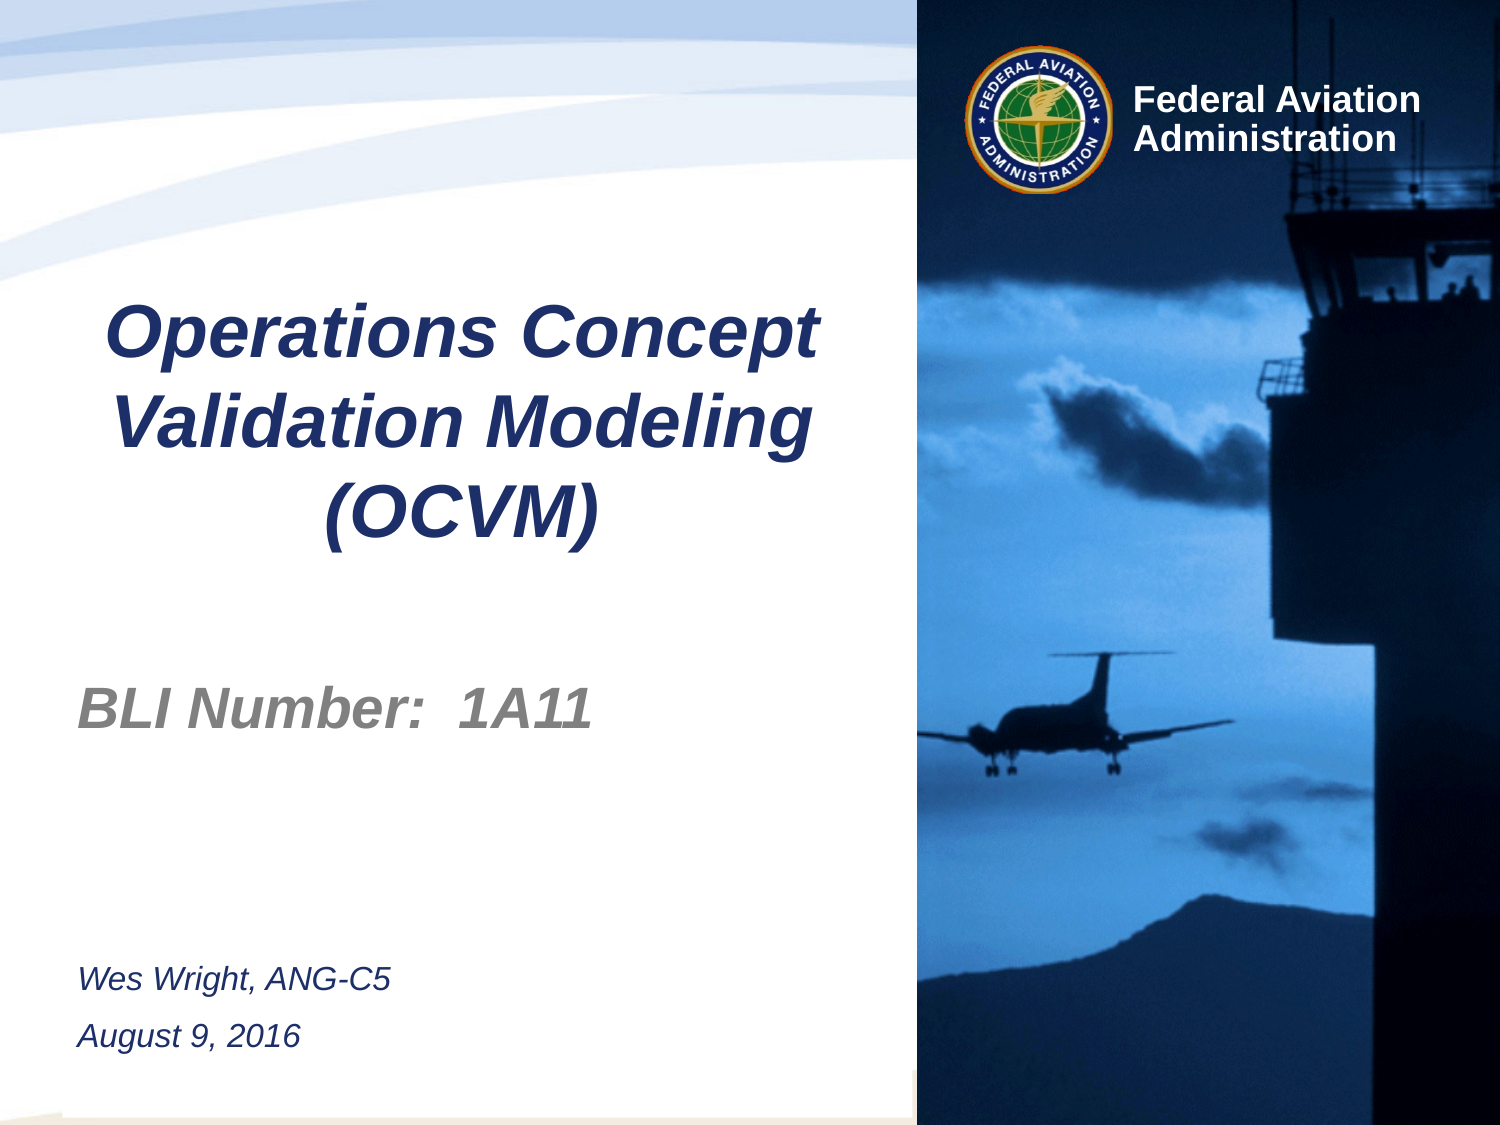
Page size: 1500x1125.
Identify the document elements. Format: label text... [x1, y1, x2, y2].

text_box Operations Concept Validation Modeling (OCVM) [24, 274, 900, 575]
text_box Wes Wright, ANG-C5 August 9, 2016 [62, 949, 913, 1118]
text_box BLI Number: 1A11 [62, 662, 925, 748]
picture [0, 0, 1500, 1125]
